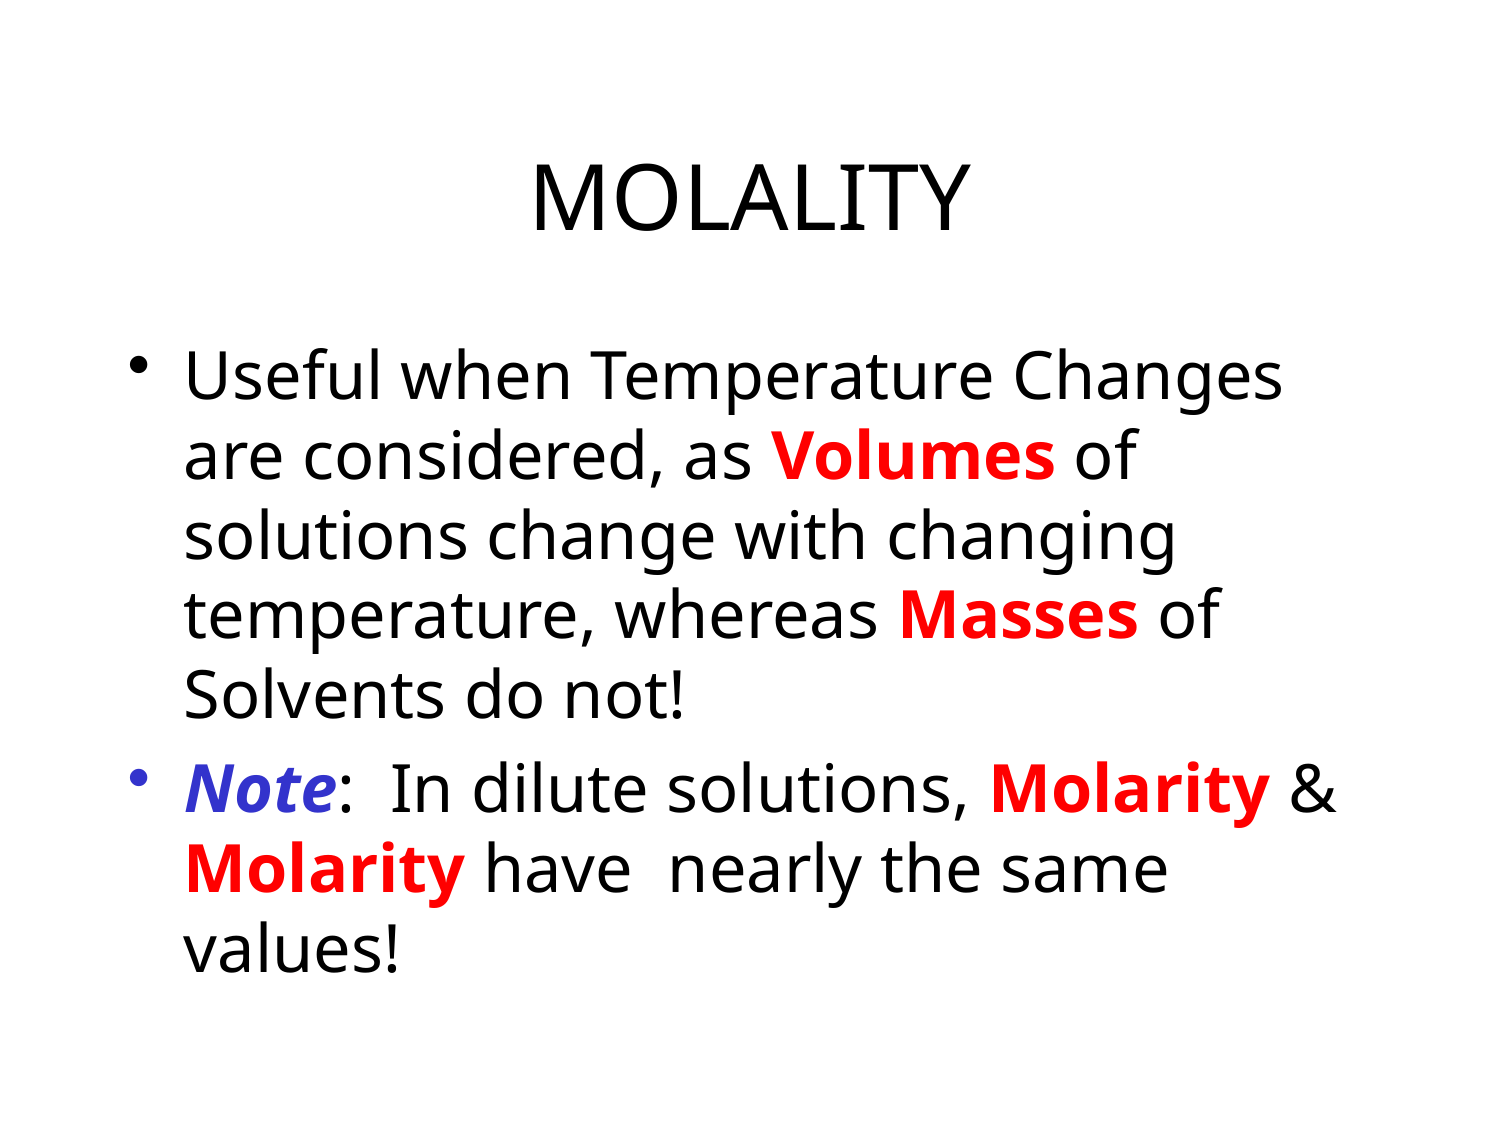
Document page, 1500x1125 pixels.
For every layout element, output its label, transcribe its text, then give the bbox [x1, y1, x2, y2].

list Useful when Temperature Changes are considered, as Volumes of solutions change with changing temperature, whereas Masses of Solvents do not! Note: In dilute solutions, Molarity & Molarity have nearly the same values! [112, 324, 1388, 1001]
title MOLALITY [112, 99, 1388, 288]
